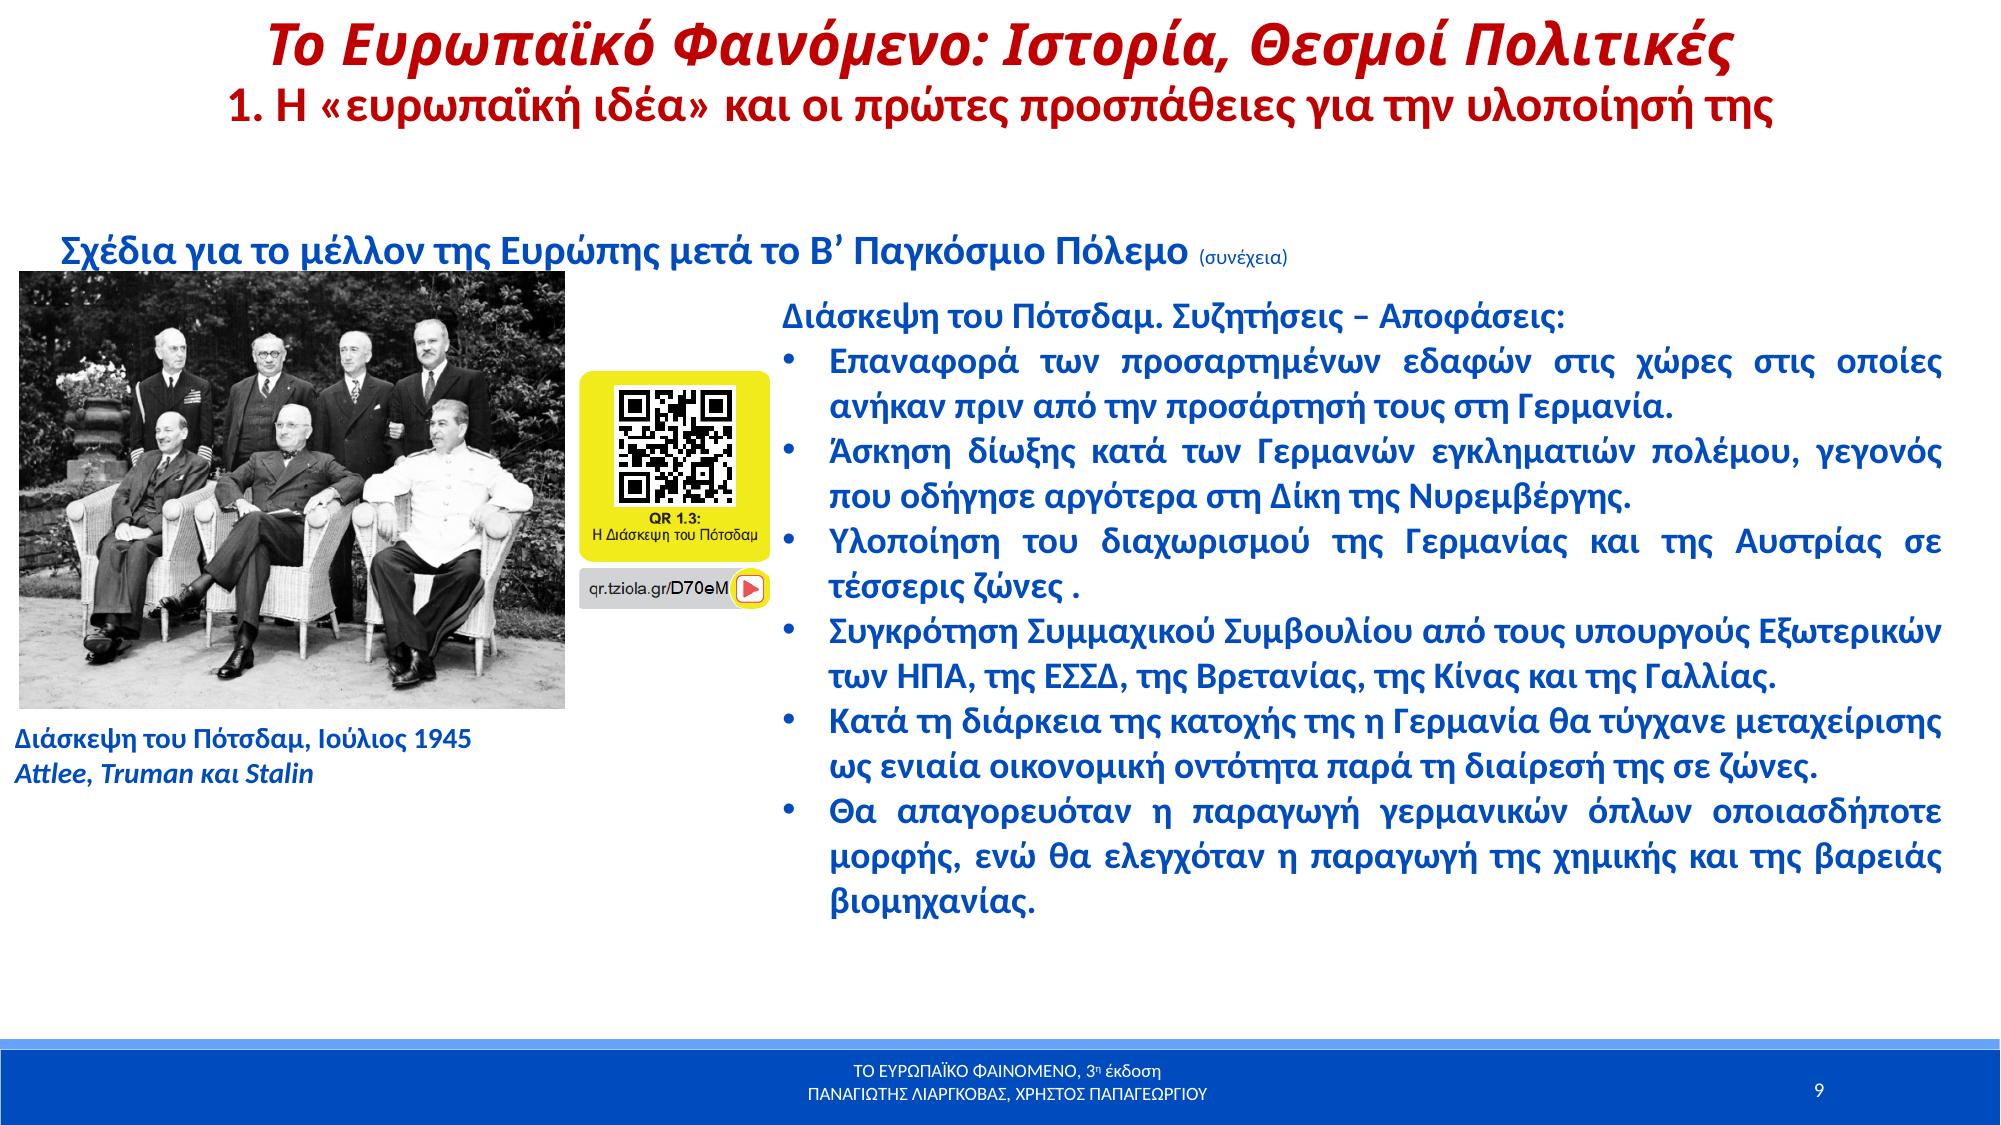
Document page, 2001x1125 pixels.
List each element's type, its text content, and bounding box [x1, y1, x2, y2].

text_box Το Ευρωπαϊκό Φαινόμενο: Ιστορία, Θεσμοί Πολιτικές [0, 0, 2000, 85]
text_box Διάσκεψη του Πότσδαμ, Ιούλιος 1945 Attlee, Truman και Stalin [0, 712, 707, 797]
picture [18, 270, 565, 709]
text_box Σχέδια για το μέλλον της Ευρώπης μετά το Β’ Παγκόσμιο Πόλεμο (συνέχεια) [46, 215, 1959, 280]
text_box 1. Η «ευρωπαϊκή ιδέα» και οι πρώτες προσπάθειες για την υλοποίησή της [0, 85, 2000, 140]
picture [578, 371, 770, 610]
text_box Διάσκεψη του Πότσδαμ. Συζητήσεις – Αποφάσεις: Επαναφορά των προσαρτημένων εδαφών στις χώρες στις οποίες ανήκαν πριν από την προσάρτησή τους στη Γερμανία. Άσκηση δίωξης κατά των Γερμανών εγκληματιών πολέμου, γεγονός που οδήγησε αργότερα στη Δίκη της Νυρεμβέργης. Υλοποίηση του διαχωρισμού της Γερμανίας και της Αυστρίας σε τέσσερις ζώνες . Συγκρότηση Συμμαχικού Συμβουλίου από τους υπουργούς Εξωτερικών των ΗΠΑ, της ΕΣΣΔ, της Βρετανίας, της Κίνας και της Γαλλίας. Κατά τη διάρκεια της κατοχής της η Γερμανία θα τύγχανε μεταχείρισης ως ενιαία οικονομική οντότητα παρά τη διαίρεσή της σε ζώνες. Θα απαγορευόταν η παραγωγή γερμανικών όπλων οποιασδήποτε μορφής, ενώ θα ελεγχόταν η παραγωγή της χημικής και της βαρειάς βιομηχανίας. [767, 283, 1959, 929]
slide_number 9 [1623, 1059, 1840, 1120]
